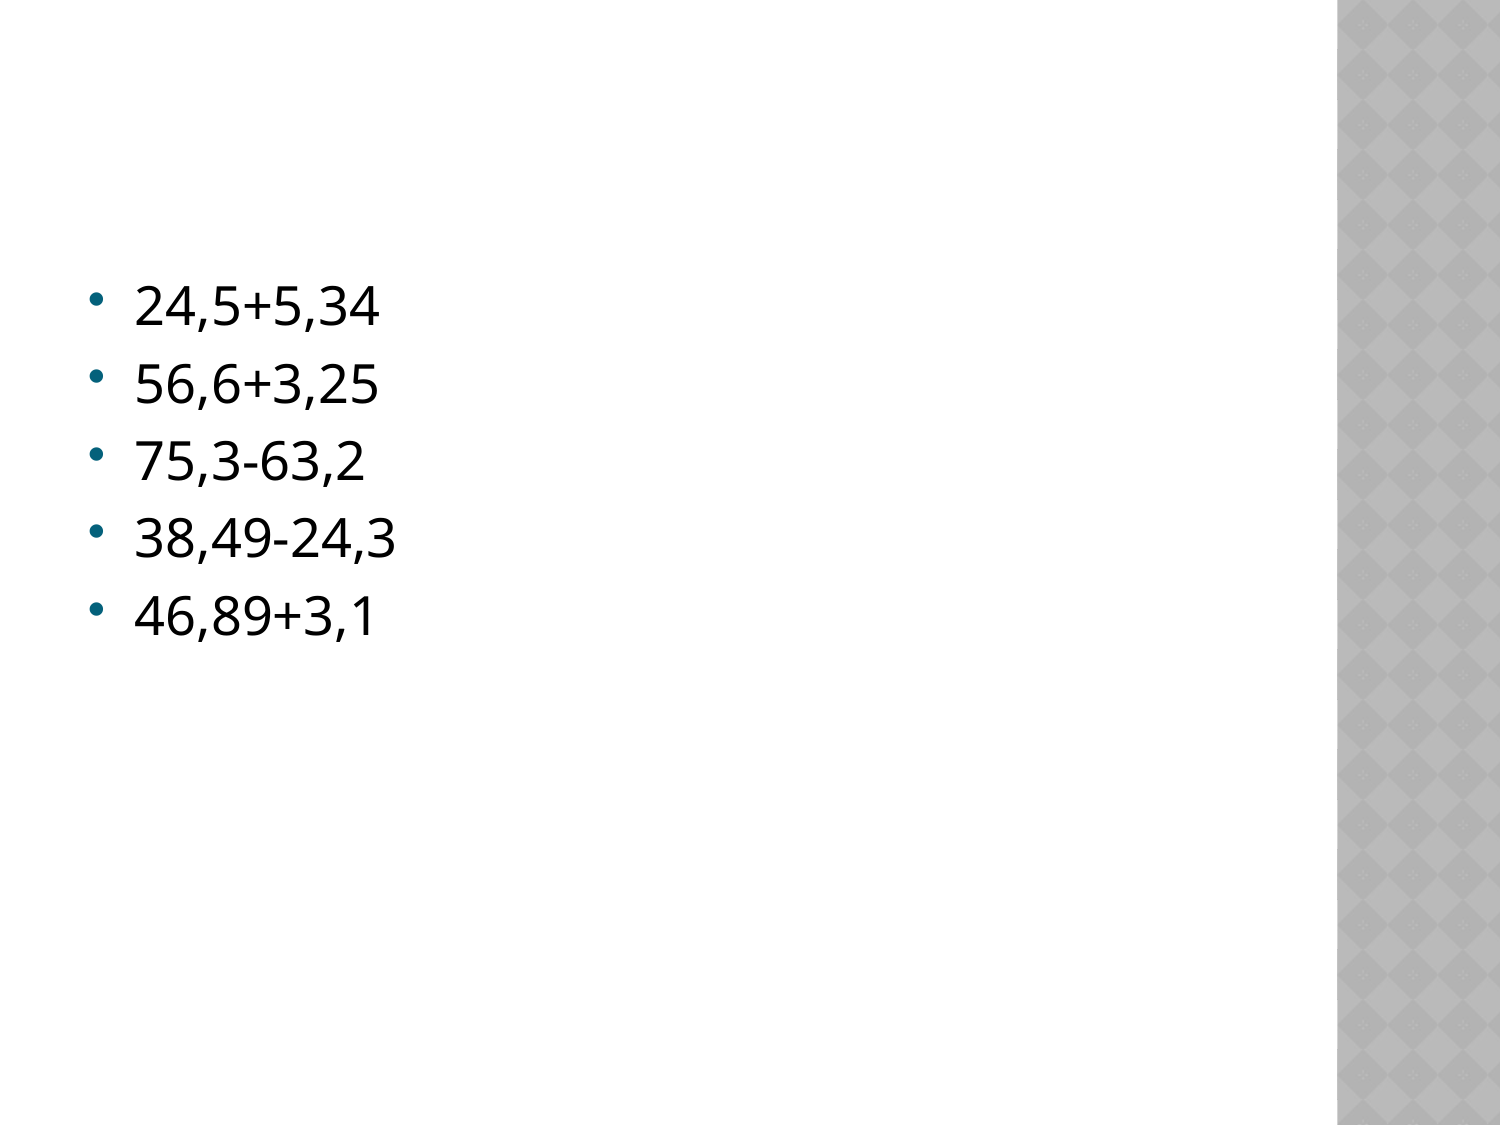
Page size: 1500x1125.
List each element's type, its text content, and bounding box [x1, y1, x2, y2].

list 24,5+5,34 56,6+3,25 75,3-63,2 38,49-24,3 46,89+3,1 [75, 264, 1263, 1059]
